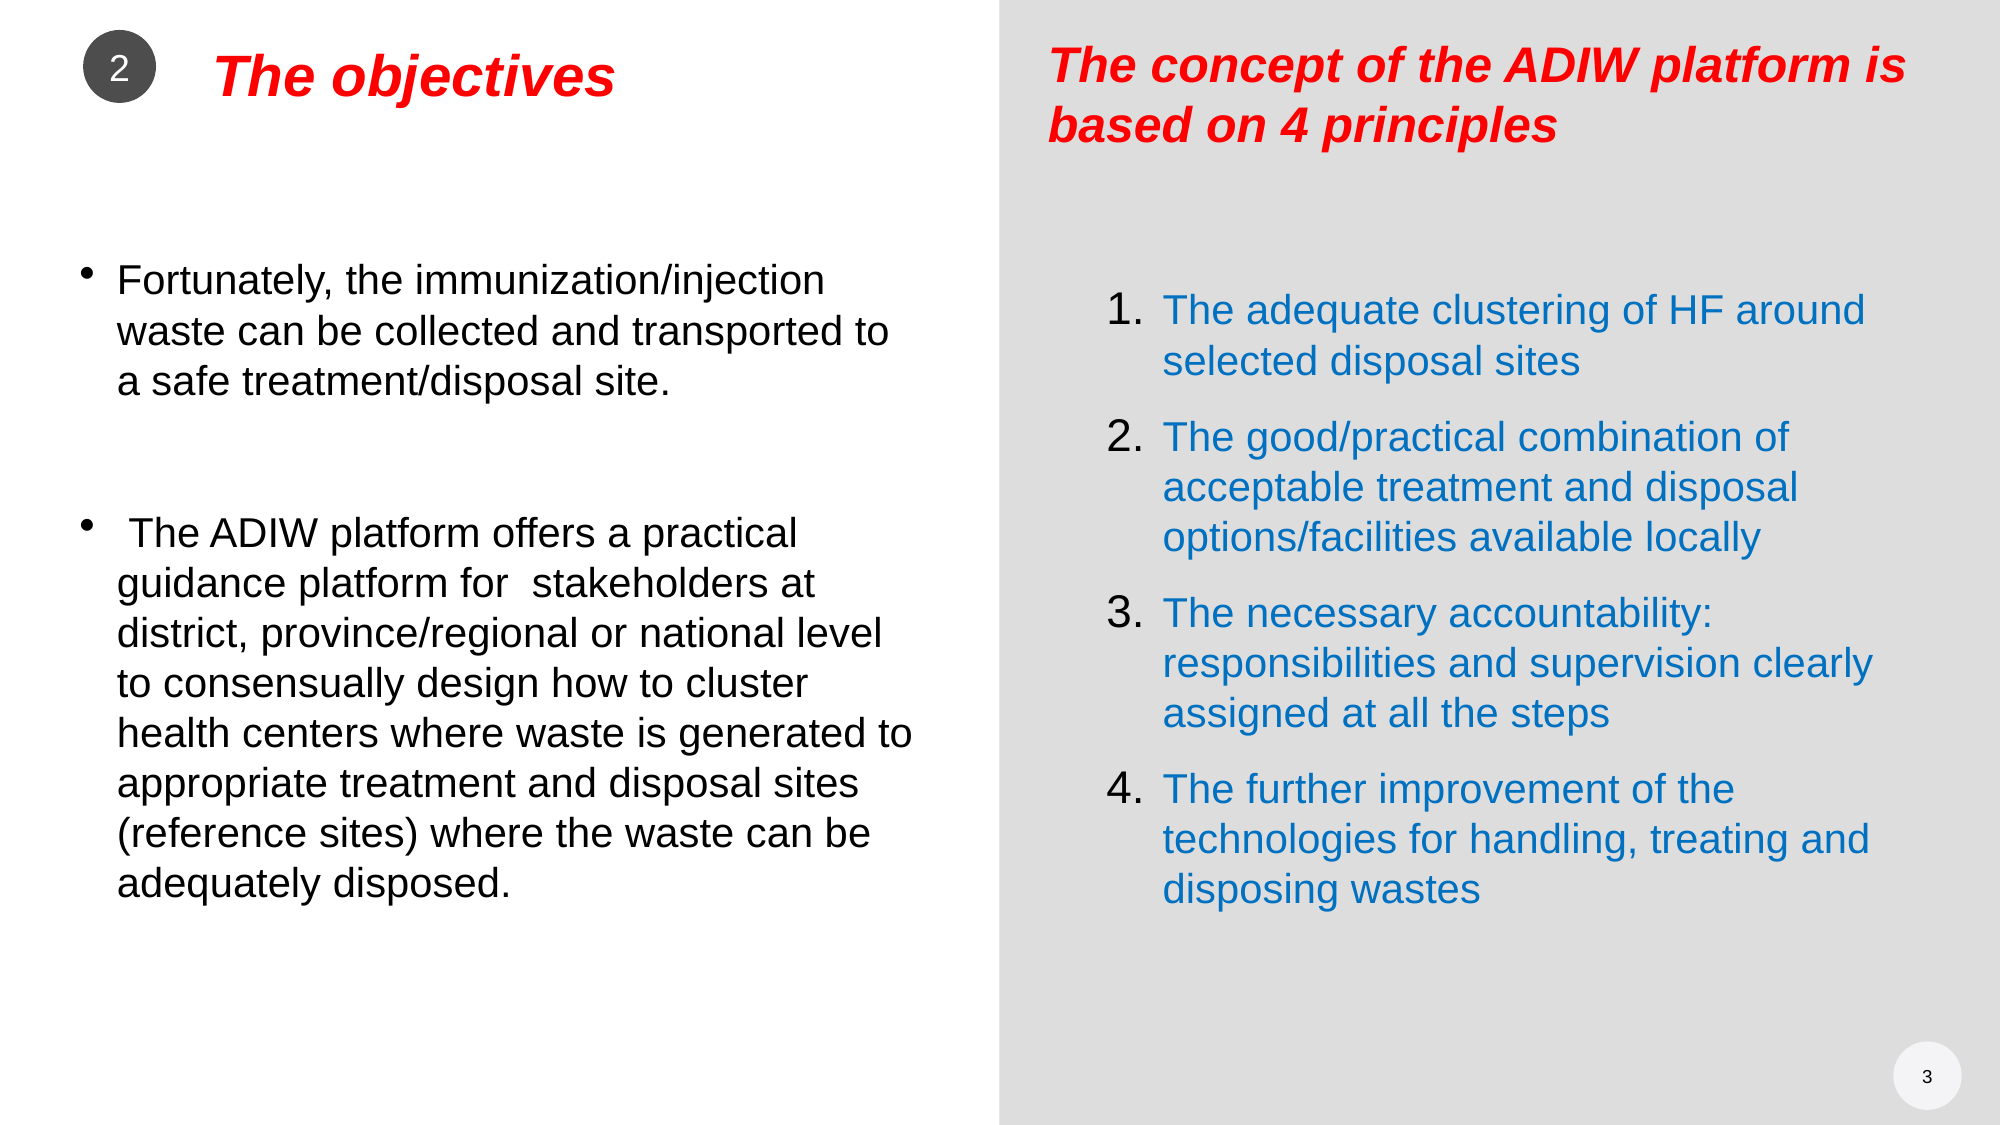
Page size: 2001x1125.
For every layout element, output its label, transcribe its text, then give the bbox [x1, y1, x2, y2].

text_box 2 [82, 29, 157, 104]
text_box The adequate clustering of HF around selected disposal sites The good/practical combination of acceptable treatment and disposal options/facilities available locally The necessary accountability: responsibilities and supervision clearly assigned at all the steps The further improvement of the technologies for handling, treating and disposing wastes [1076, 253, 1909, 992]
text_box The concept of the ADIW platform is based on 4 principles [1017, 2, 1981, 159]
title The objectives [212, 37, 685, 180]
text_box Fortunately, the immunization/injection waste can be collected and transported to a safe treatment/disposal site. The ADIW platform offers a practical guidance platform for stakeholders at district, province/regional or national level to consensually design how to cluster health centers where waste is generated to appropriate treatment and disposal sites (reference sites) where the waste can be adequately disposed. [49, 223, 946, 962]
